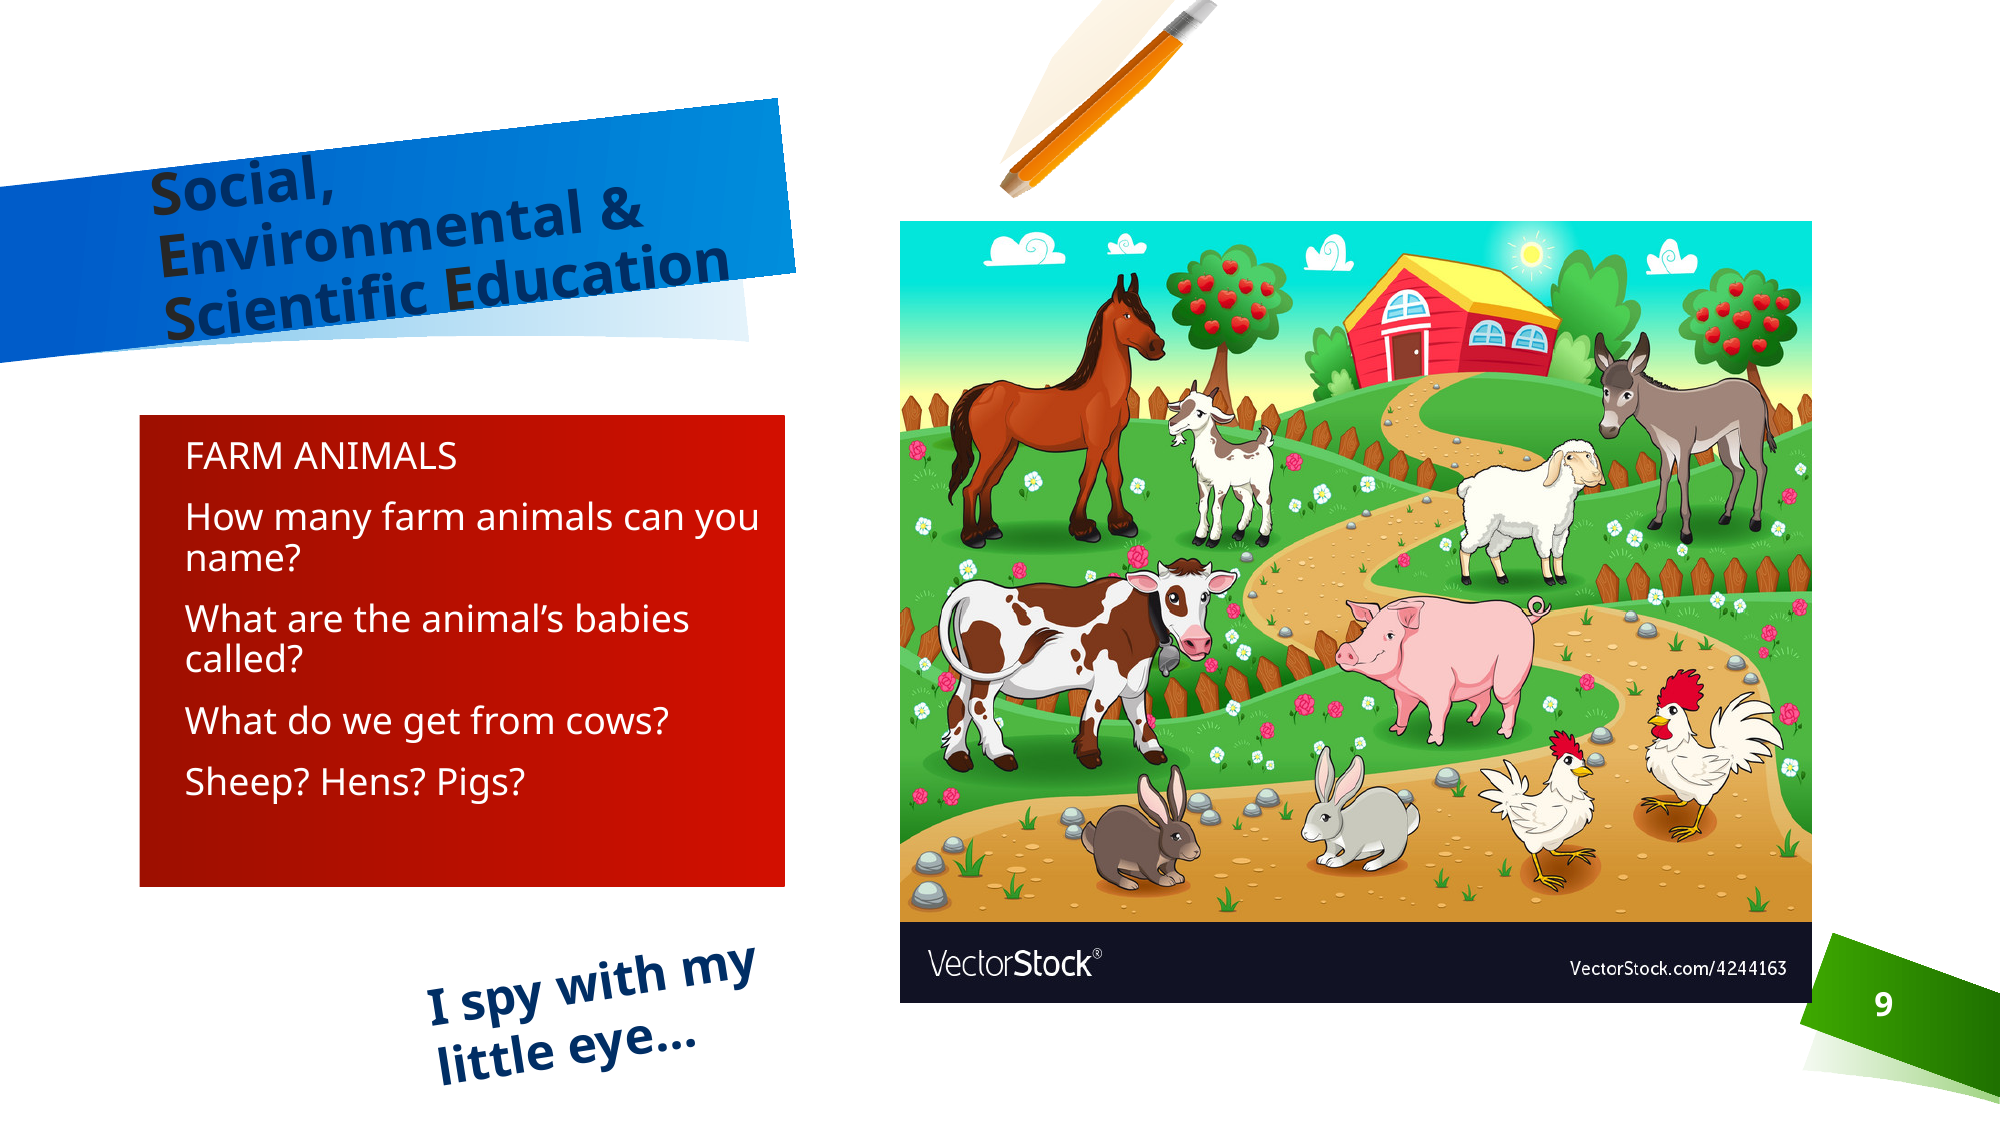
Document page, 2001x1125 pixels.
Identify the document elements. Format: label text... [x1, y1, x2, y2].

slide_number 9 [1831, 975, 1937, 1036]
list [900, 221, 1812, 1003]
title Social, Environmental & Scientific Education [130, 84, 794, 370]
picture [981, 0, 1223, 215]
footer I spy with my little eye… [428, 939, 866, 1067]
list FARM ANIMALS How many farm animals can you name? What are the animal’s babies called? What do we get from cows? Sheep? Hens? Pigs? [139, 415, 785, 887]
